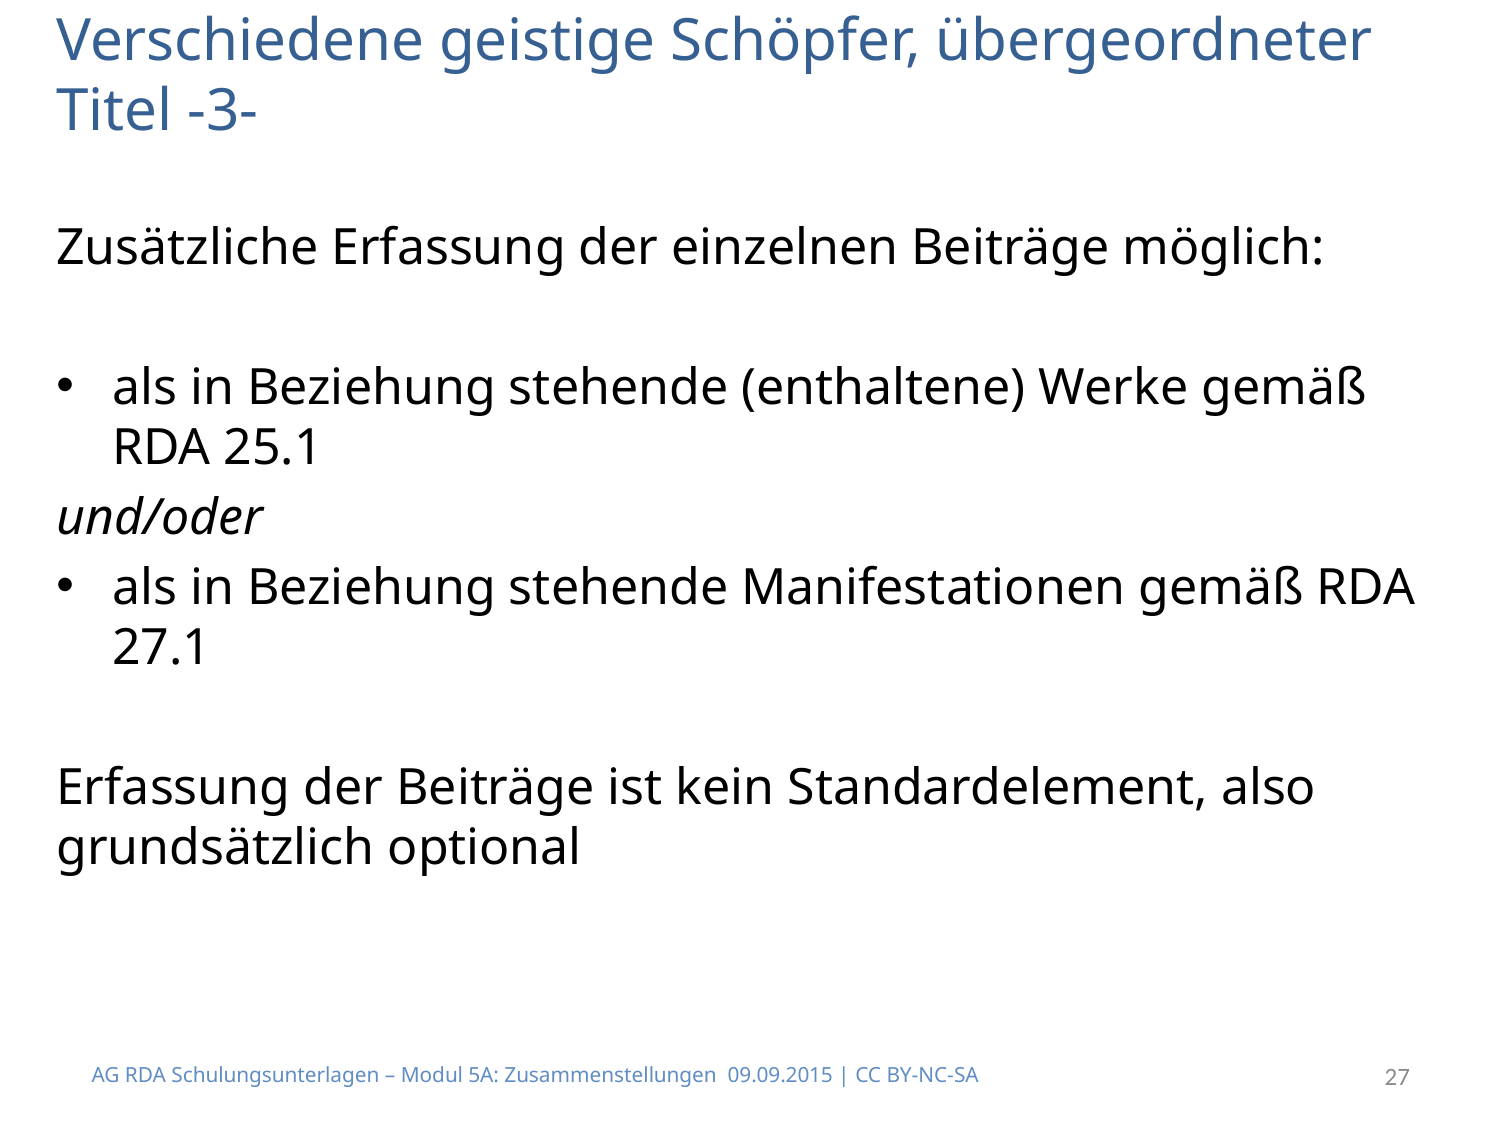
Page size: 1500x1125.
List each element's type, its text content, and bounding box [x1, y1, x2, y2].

list Zusätzliche Erfassung der einzelnen Beiträge möglich: als in Beziehung stehende (enthaltene) Werke gemäß RDA 25.1 und/oder als in Beziehung stehende Manifestationen gemäß RDA 27.1 Erfassung der Beiträge ist kein Standardelement, also grundsätzlich optional [41, 137, 1459, 1035]
slide_number 27 [1187, 1045, 1425, 1106]
footer AG RDA Schulungsunterlagen – Modul 5A: Zusammenstellungen 09.09.2015 | CC BY-NC-SA [76, 1045, 1176, 1106]
title Verschiedene geistige Schöpfer, übergeordneter Titel -3- [41, 30, 1483, 114]
